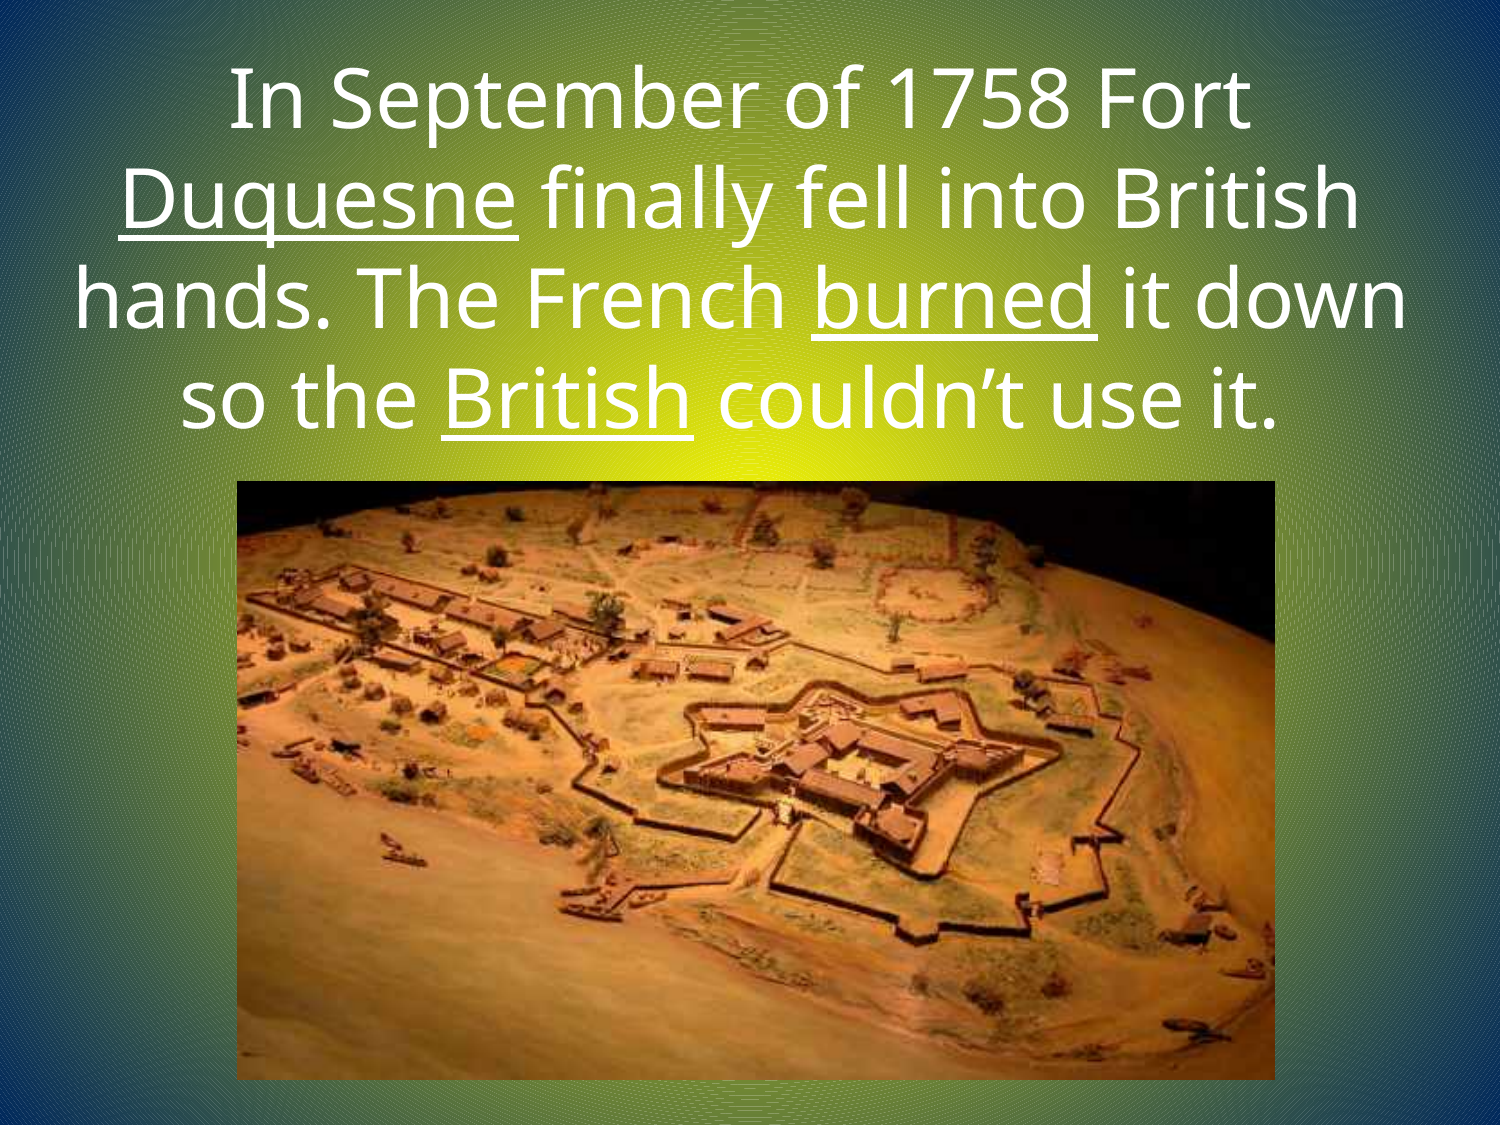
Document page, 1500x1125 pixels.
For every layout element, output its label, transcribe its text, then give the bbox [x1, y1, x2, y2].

text_box In September of 1758 Fort Duquesne finally fell into British hands. The French burned it down so the British couldn’t use it. [3, 37, 1479, 453]
picture [237, 481, 1276, 1081]
